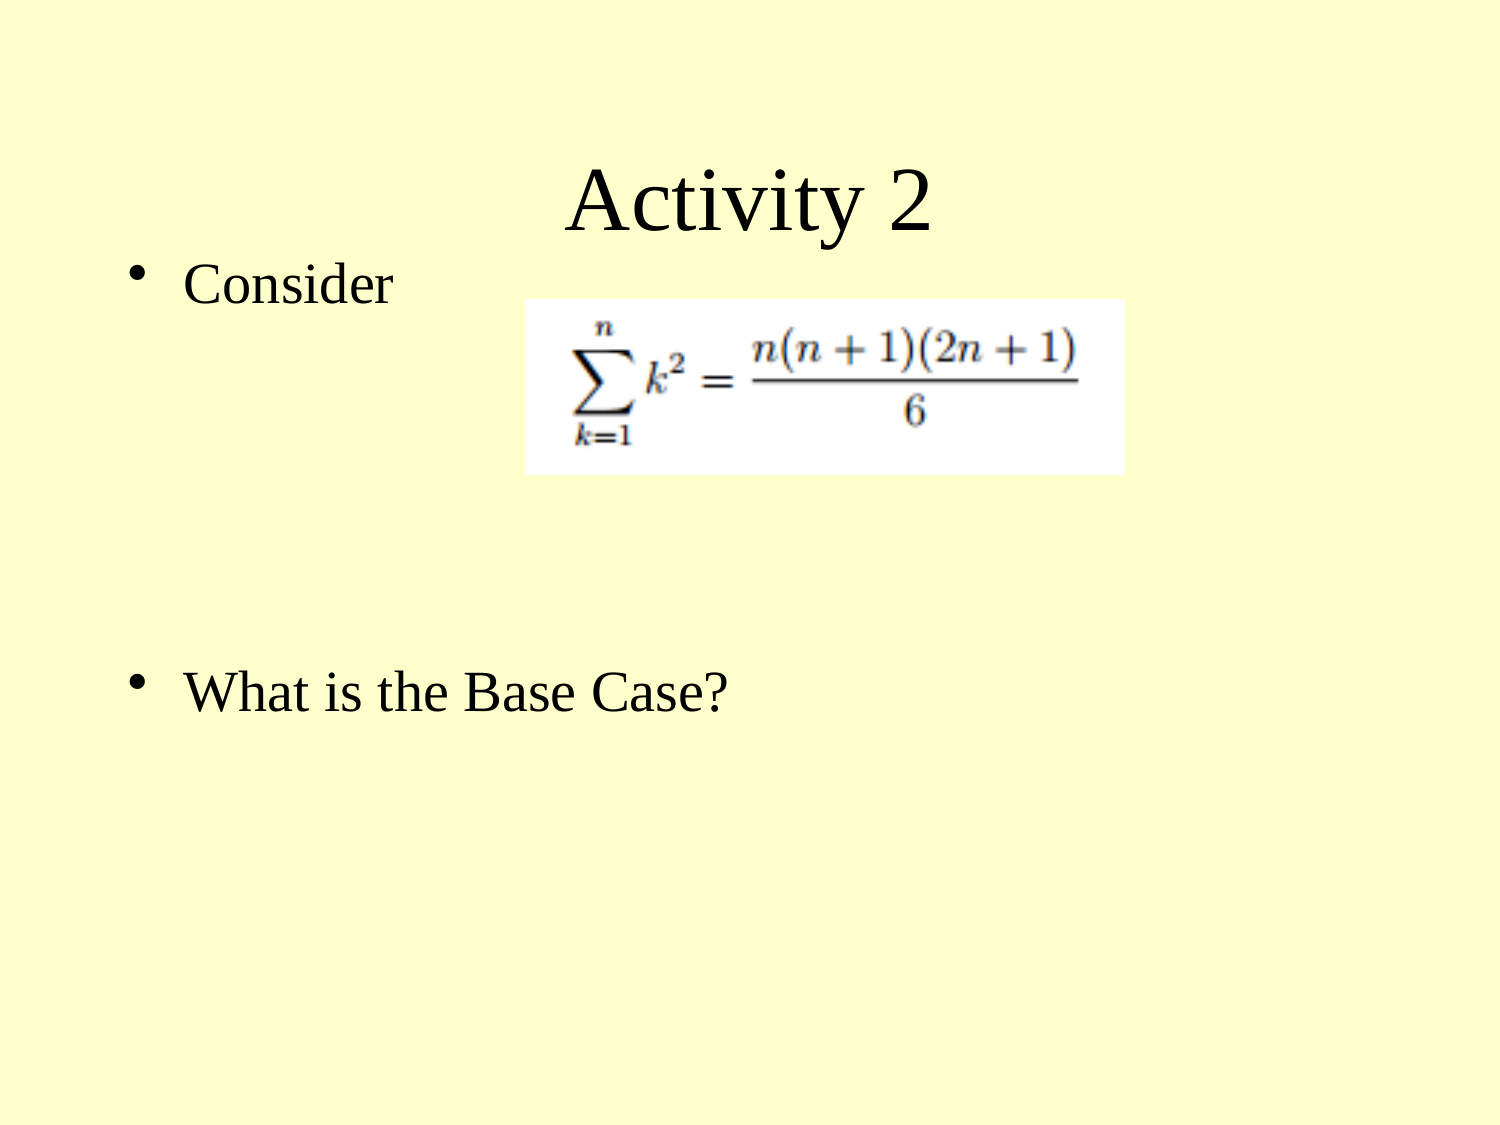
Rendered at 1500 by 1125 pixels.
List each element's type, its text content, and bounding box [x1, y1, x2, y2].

list Consider What is the Base Case? [112, 237, 1388, 1000]
title Activity 2 [112, 99, 1388, 237]
picture [524, 299, 1126, 475]
